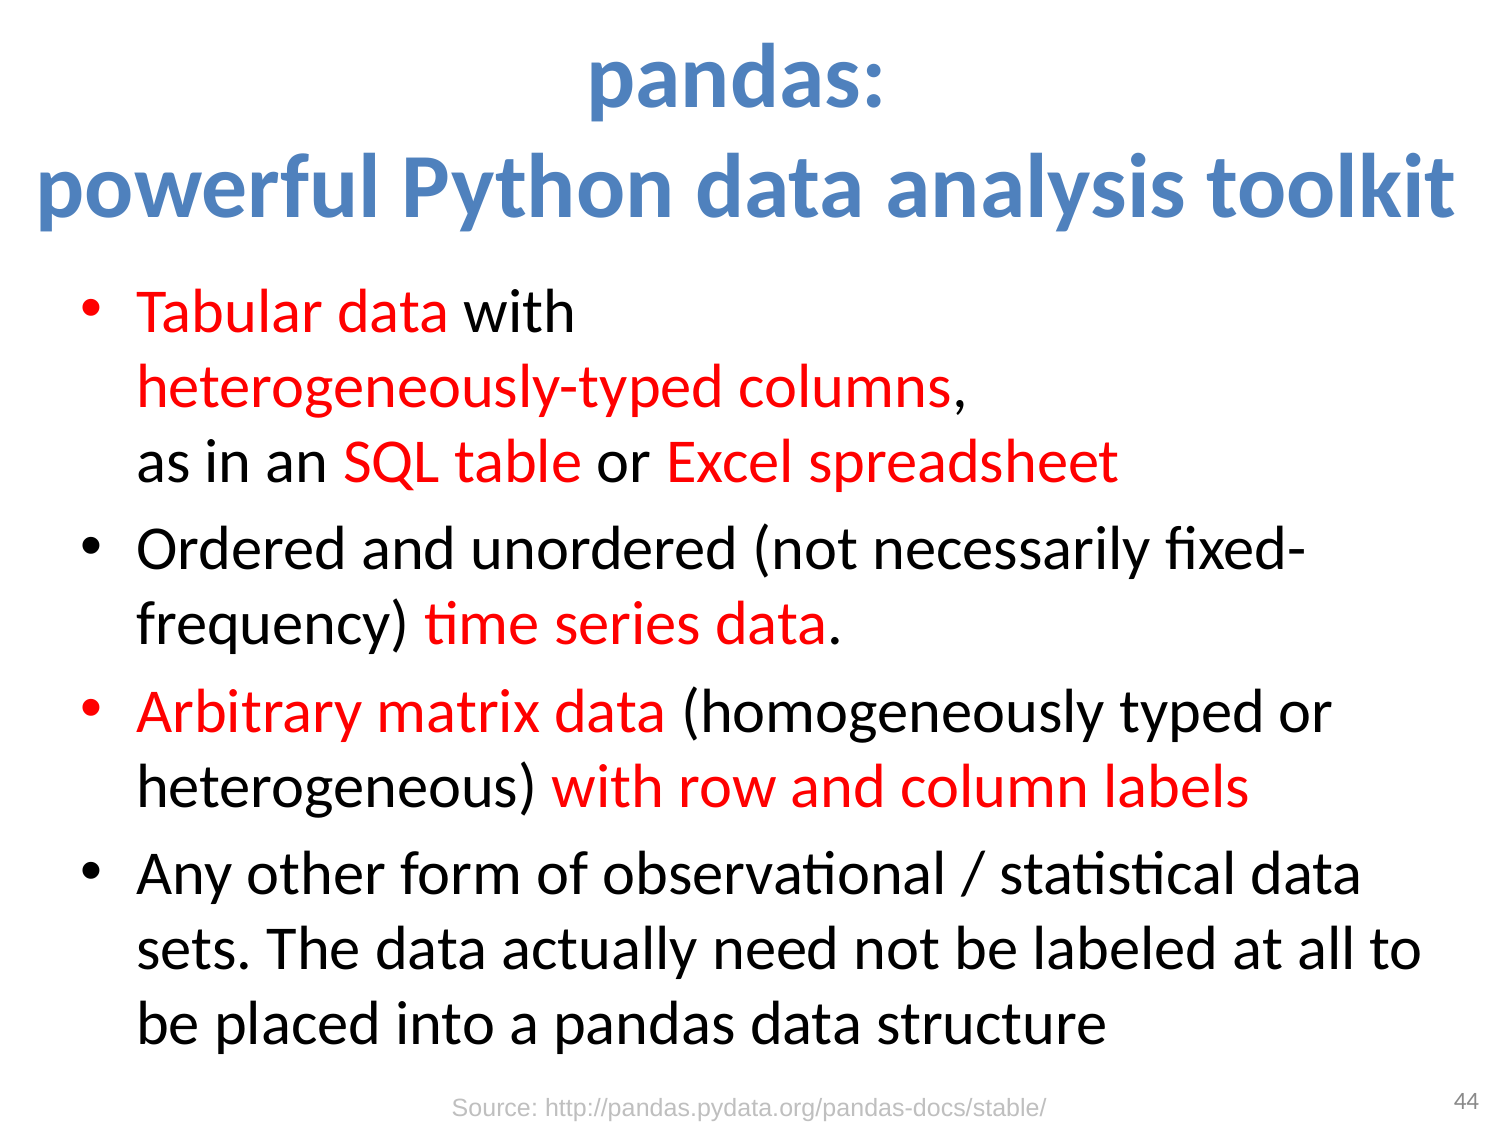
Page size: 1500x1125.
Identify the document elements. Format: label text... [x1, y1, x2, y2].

slide_number 44 [1144, 1069, 1495, 1125]
title pandas: powerful Python data analysis toolkit [5, 19, 1489, 232]
list Tabular data with heterogeneously-typed columns, as in an SQL table or Excel spreadsheet Ordered and unordered (not necessarily fixed-frequency) time series data. Arbitrary matrix data (homogeneously typed or heterogeneous) with row and column labels Any other form of observational / statistical data sets. The data actually need not be labeled at all to be placed into a pandas data structure [64, 262, 1449, 1070]
text_box Source: http://pandas.pydata.org/pandas-docs/stable/ [283, 1084, 1217, 1125]
